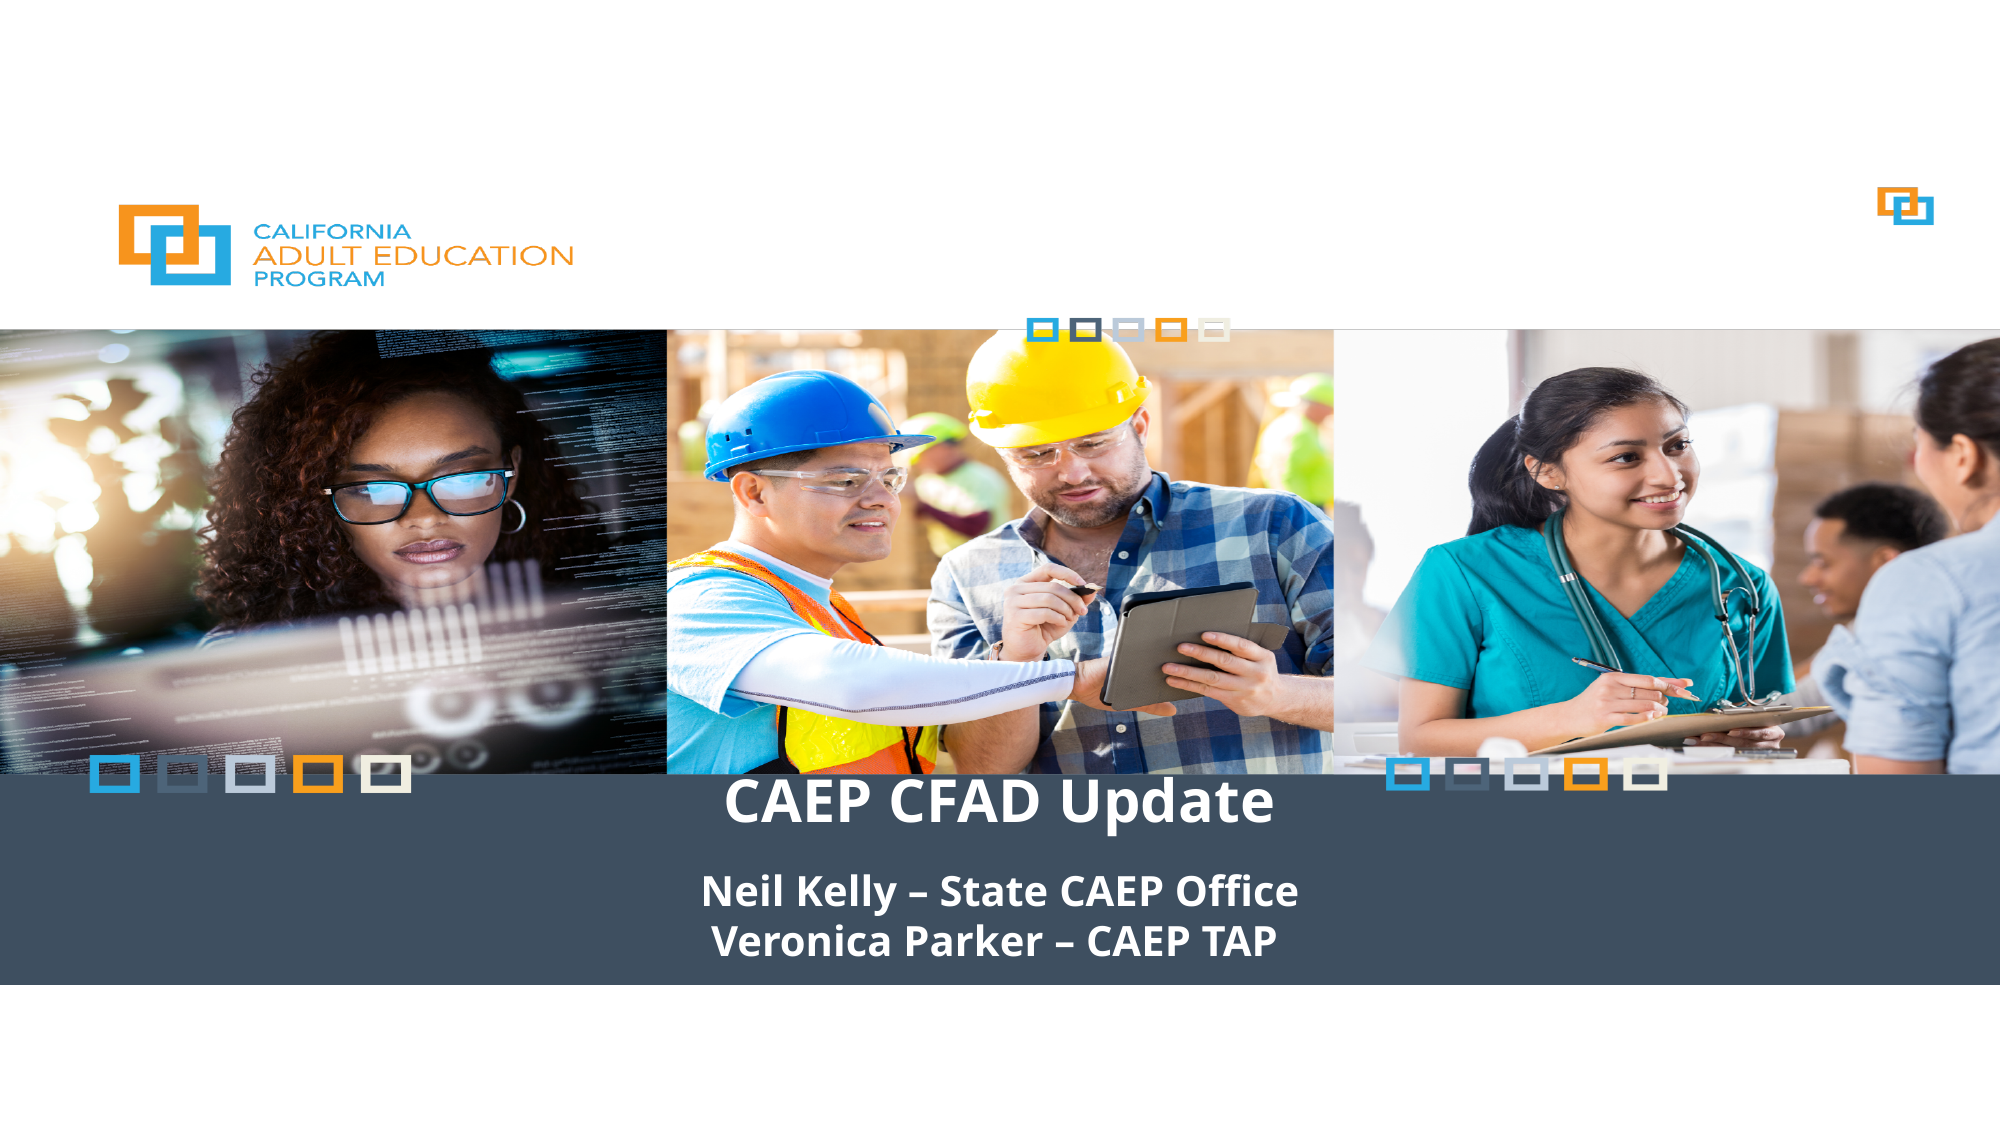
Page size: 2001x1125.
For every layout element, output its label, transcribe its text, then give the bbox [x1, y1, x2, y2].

title CAEP CFAD Update [145, 754, 1855, 915]
picture [0, 140, 2000, 985]
text_box Neil Kelly – State CAEP Office Veronica Parker – CAEP TAP [633, 855, 1367, 973]
